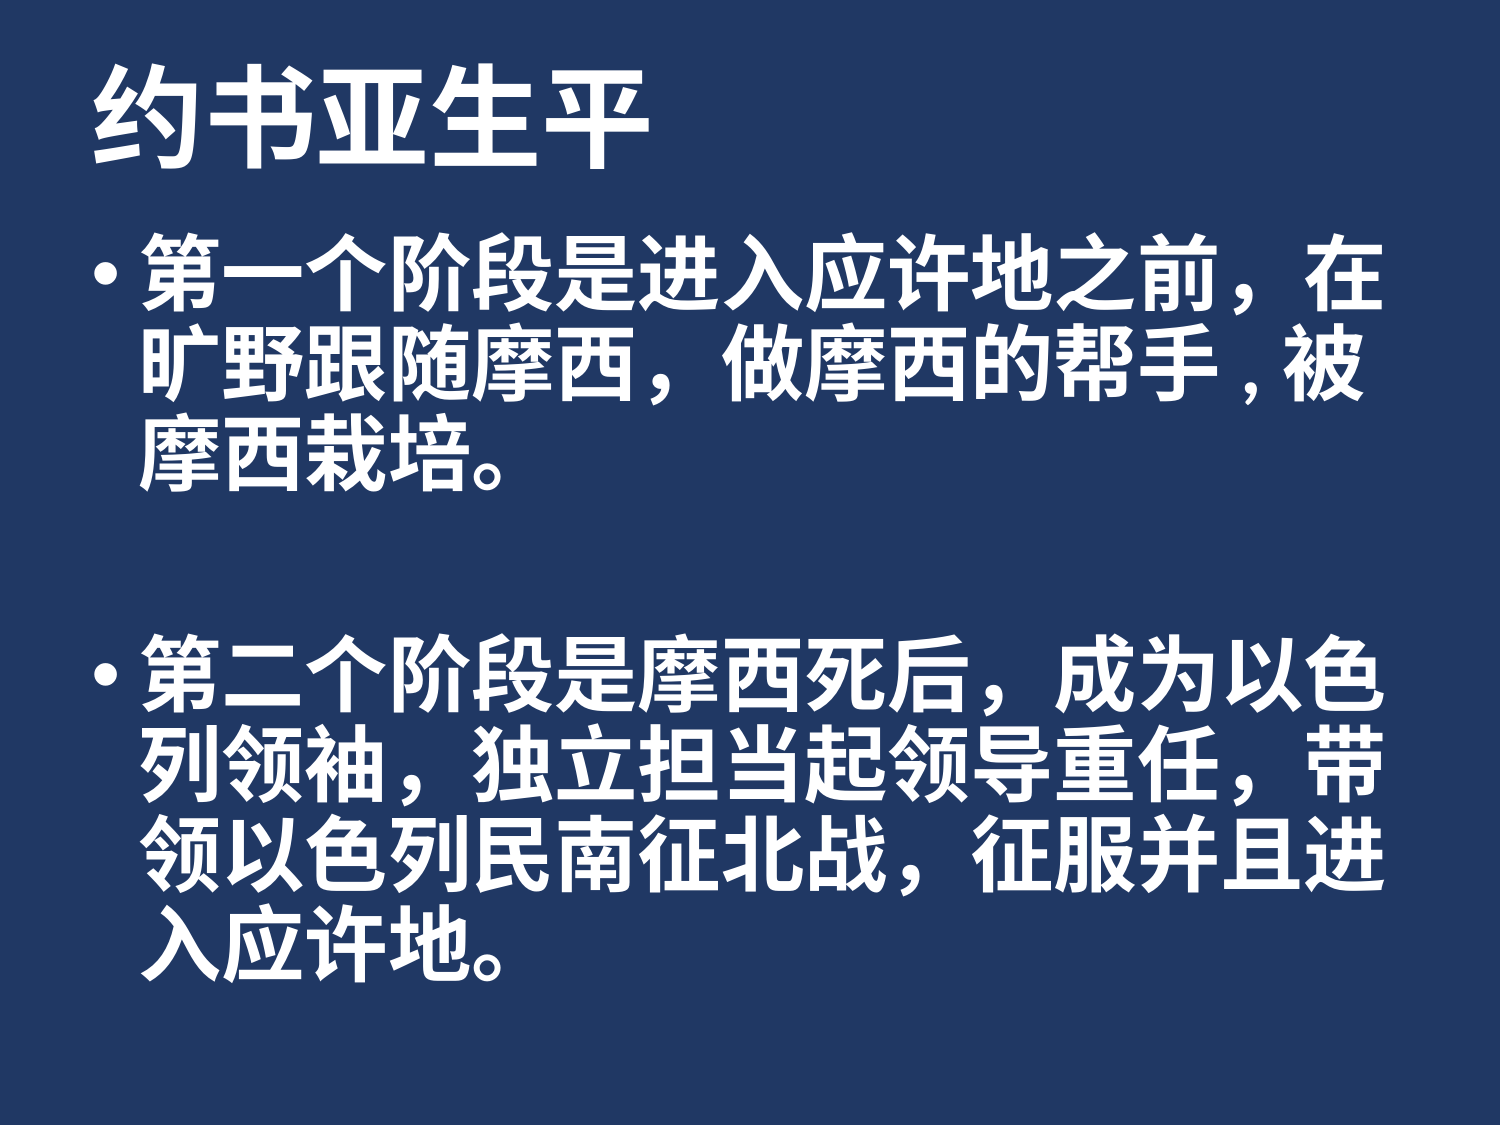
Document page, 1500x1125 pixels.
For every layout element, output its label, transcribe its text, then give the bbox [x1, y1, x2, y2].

title 约书亚生平 [76, 7, 1371, 224]
list 第一个阶段是进入应许地之前，在旷野跟随摩西，做摩西的帮手,被摩西栽培。 第二个阶段是摩西死后，成为以色列领袖，独立担当起领导重任，带领以色列民南征北战，征服并且进入应许地。 [76, 224, 1459, 1059]
